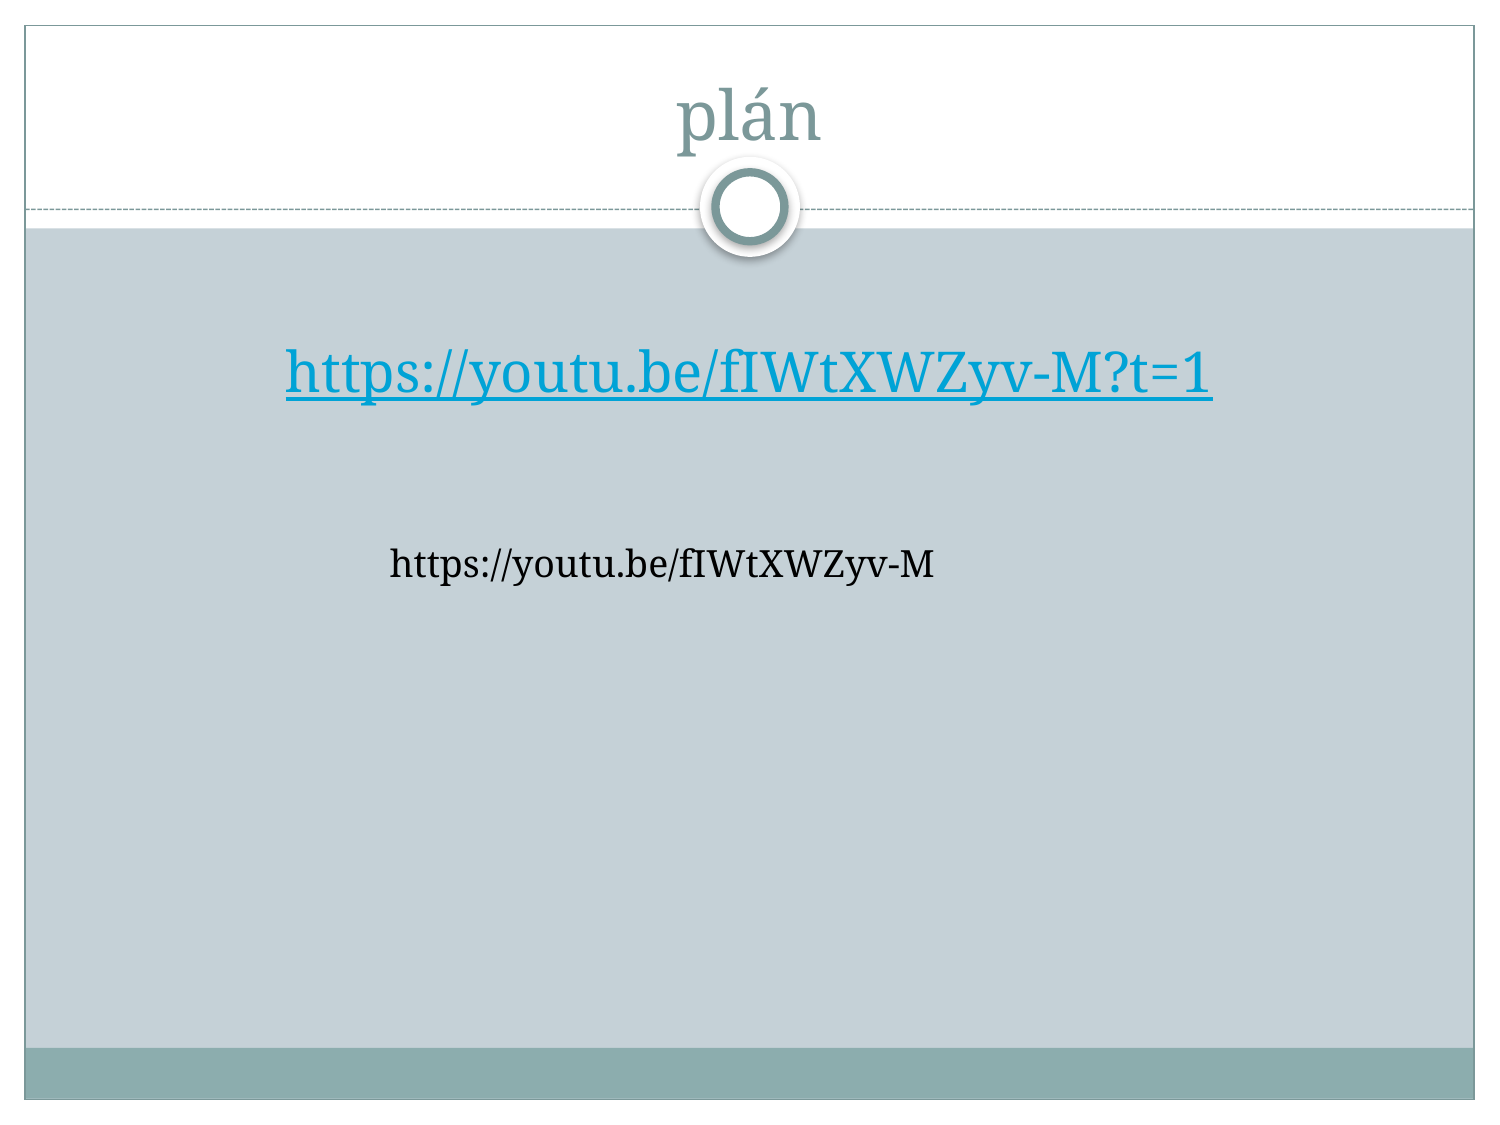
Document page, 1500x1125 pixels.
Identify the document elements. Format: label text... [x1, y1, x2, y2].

title plán [49, 37, 1450, 162]
list https://youtu.be/fIWtXWZyv-M?t=1 [49, 250, 1445, 1001]
text_box https://youtu.be/fIWtXWZyv-M [374, 532, 1125, 592]
